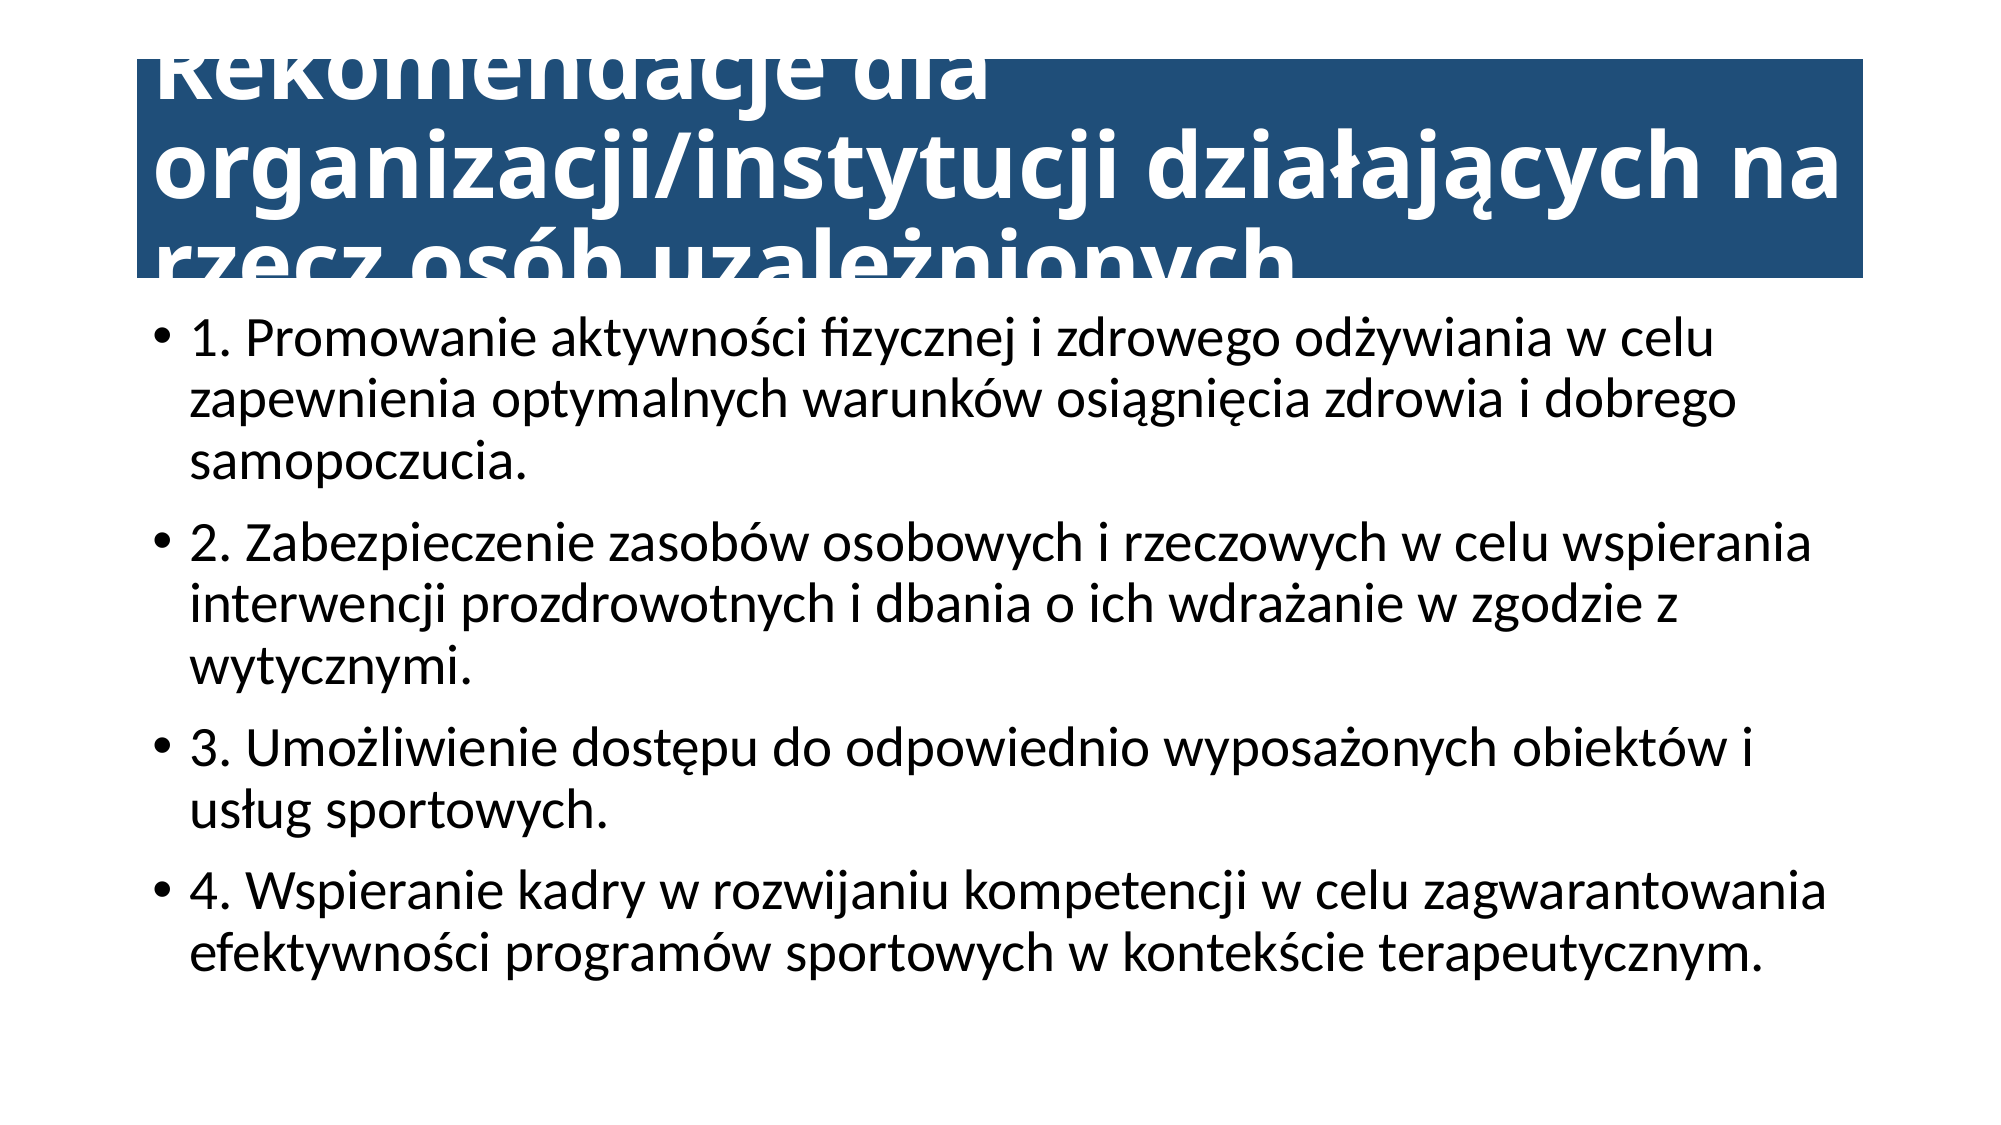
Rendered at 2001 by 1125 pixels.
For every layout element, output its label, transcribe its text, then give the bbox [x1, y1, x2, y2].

title Rekomendacje dla organizacji/instytucji działających na rzecz osób uzależnionych [137, 59, 1863, 278]
list 1. Promowanie aktywności fizycznej i zdrowego odżywiania w celu zapewnienia optymalnych warunków osiągnięcia zdrowia i dobrego samopoczucia. 2. Zabezpieczenie zasobów osobowych i rzeczowych w celu wspierania interwencji prozdrowotnych i dbania o ich wdrażanie w zgodzie z wytycznymi. 3. Umożliwienie dostępu do odpowiednio wyposażonych obiektów i usług sportowych. 4. Wspieranie kadry w rozwijaniu kompetencji w celu zagwarantowania efektywności programów sportowych w kontekście terapeutycznym. [137, 299, 1863, 1014]
